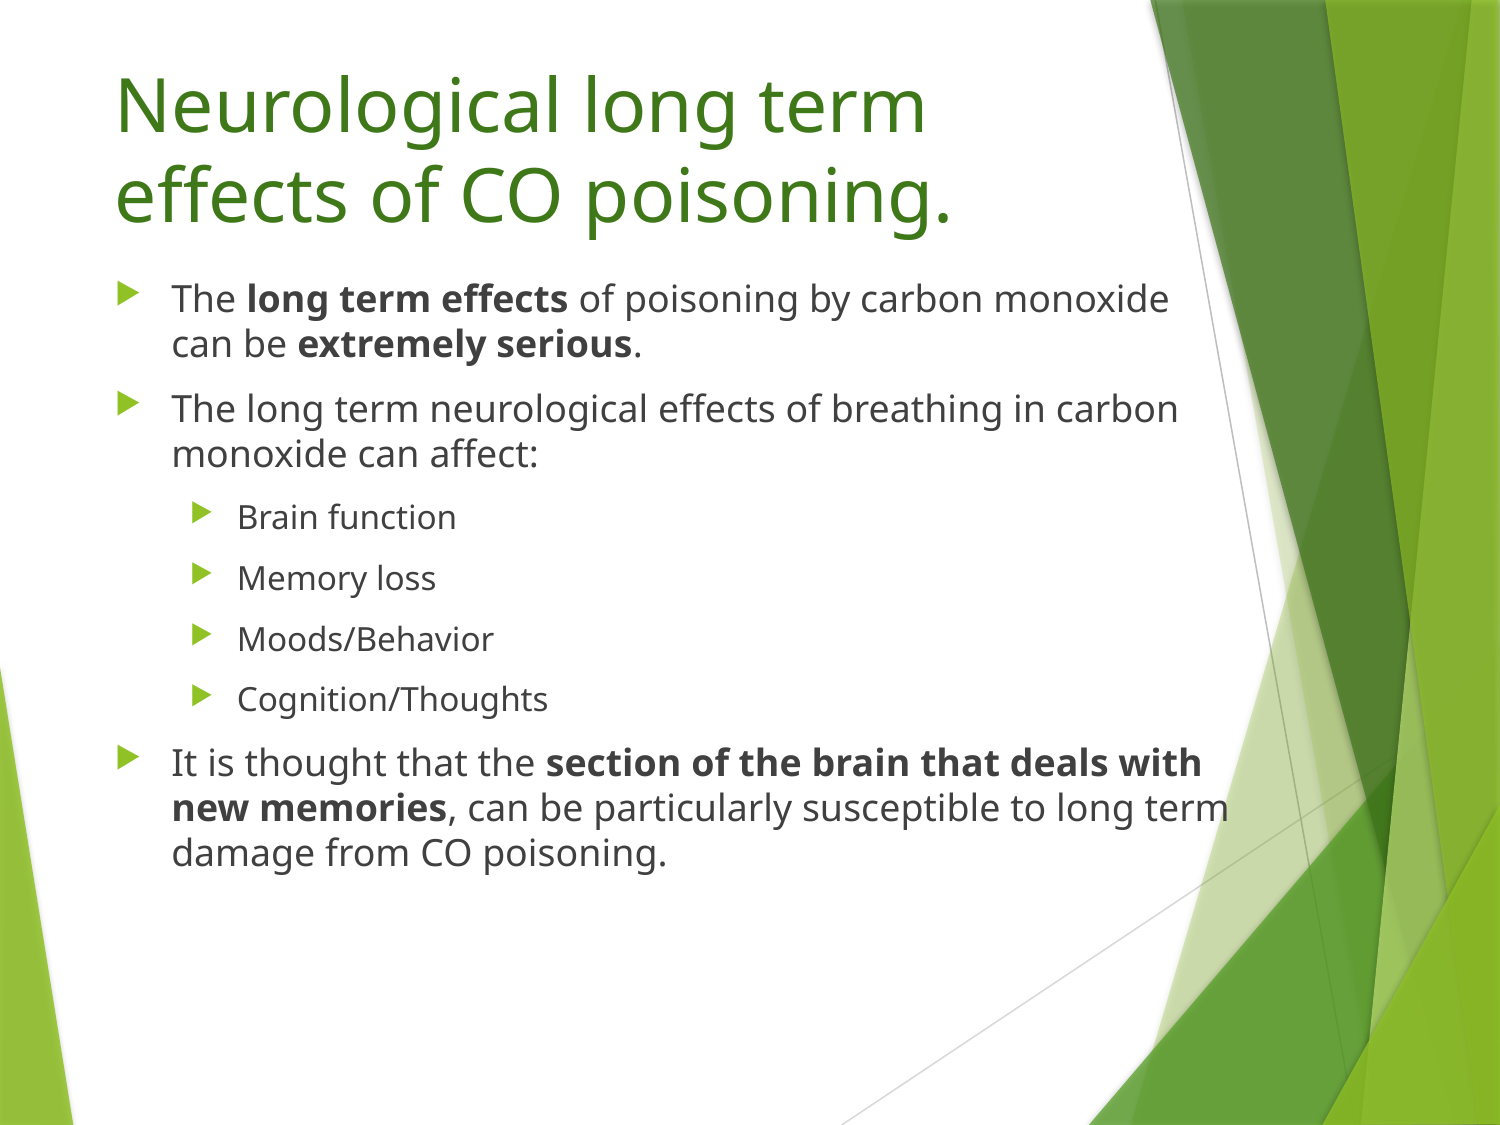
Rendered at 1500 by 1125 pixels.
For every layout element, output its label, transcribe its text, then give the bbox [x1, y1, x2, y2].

title Neurological long term effects of CO poisoning. [99, 50, 1142, 267]
list The long term effects of poisoning by carbon monoxide can be extremely serious. The long term neurological effects of breathing in carbon monoxide can affect: Brain function Memory loss Moods/Behavior Cognition/Thoughts It is thought that the section of the brain that deals with new memories, can be particularly susceptible to long term damage from CO poisoning. [99, 267, 1248, 1040]
